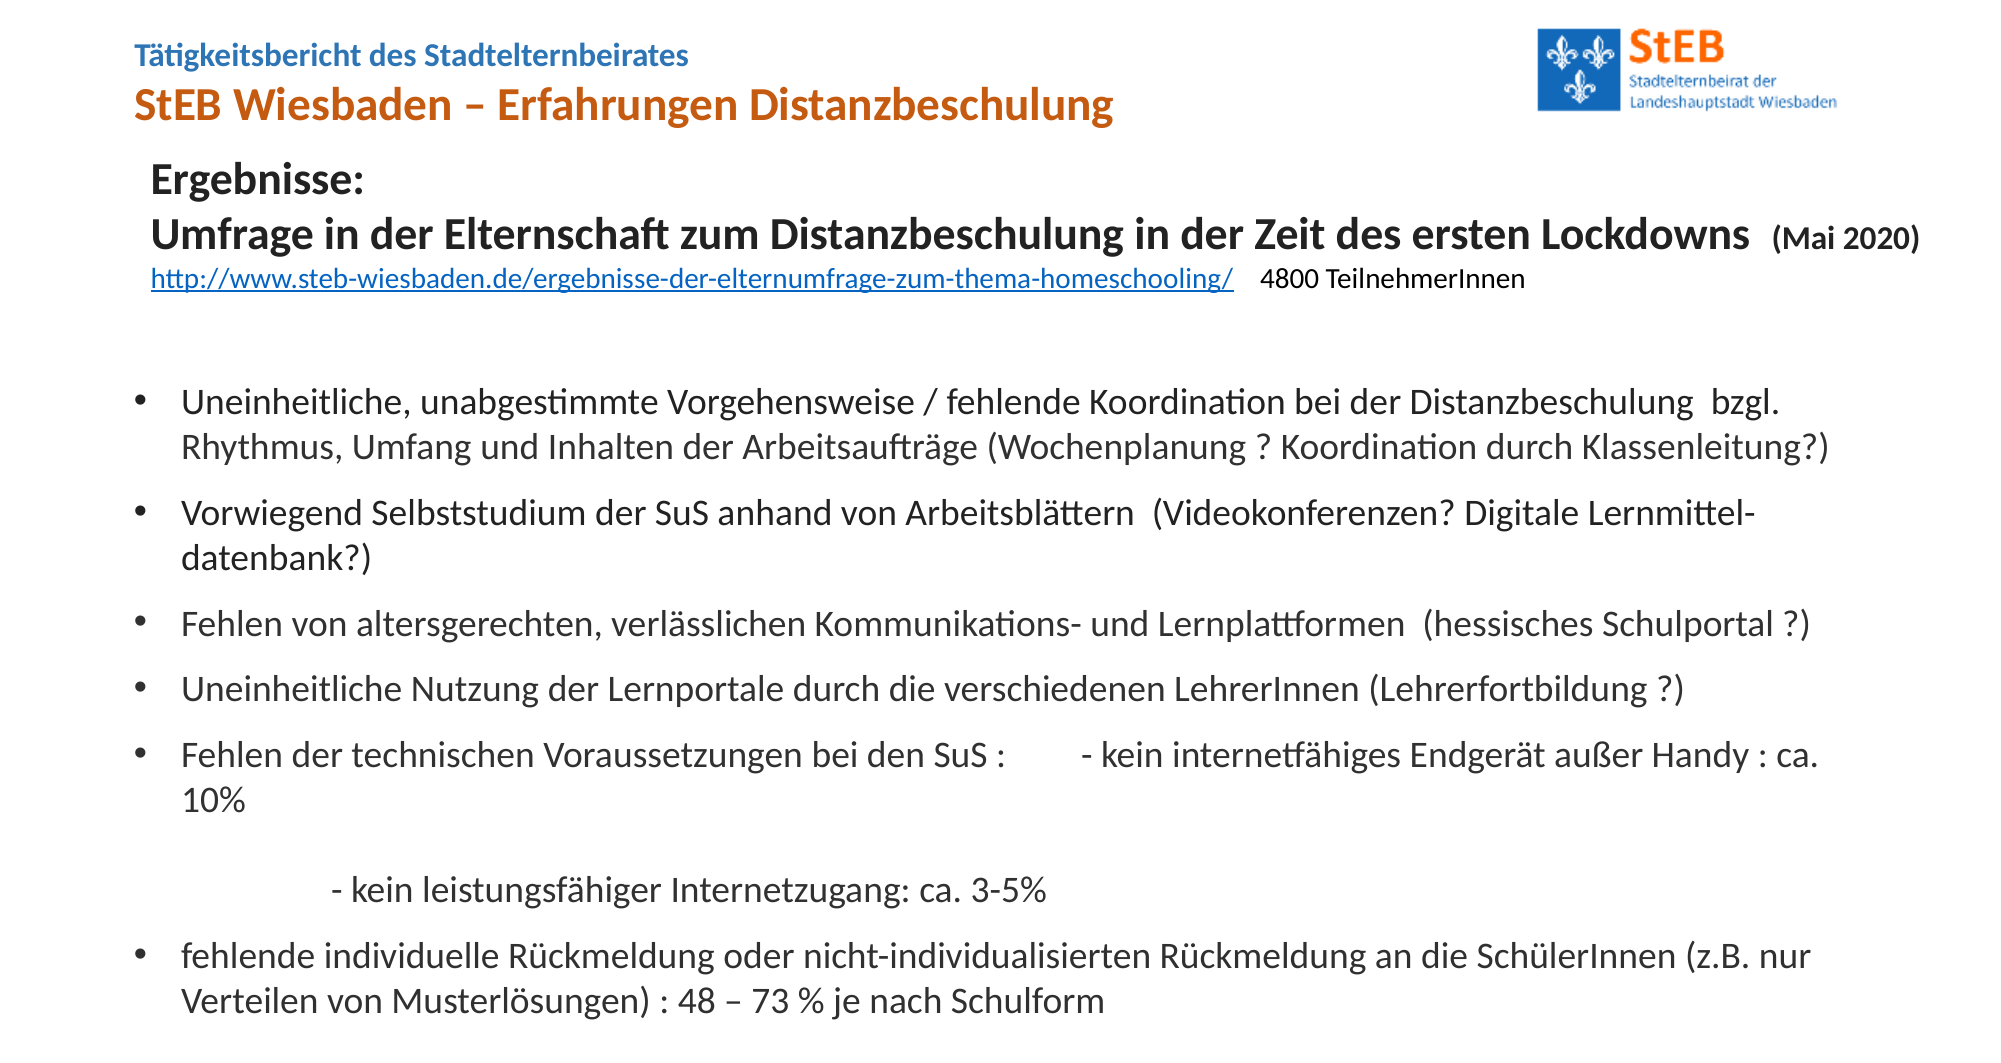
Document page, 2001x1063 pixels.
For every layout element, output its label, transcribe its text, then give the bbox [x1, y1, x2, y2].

text_box Ergebnisse: Umfrage in der Elternschaft zum Distanzbeschulung in der Zeit des ersten Lockdowns (Mai 2020) http://www.steb-wiesbaden.de/ergebnisse-der-elternumfrage-zum-thema-homeschooling/ 4800 TeilnehmerInnen [135, 141, 1936, 302]
text_box Uneinheitliche, unabgestimmte Vorgehensweise / fehlende Koordination bei der Distanzbeschulung bzgl. Rhythmus, Umfang und Inhalten der Arbeitsaufträge (Wochenplanung ? Koordination durch Klassenleitung?) Vorwiegend Selbststudium der SuS anhand von Arbeitsblättern (Videokonferenzen? Digitale Lernmittel-datenbank?) Fehlen von altersgerechten, verlässlichen Kommunikations- und Lernplattformen (hessisches Schulportal ?) Uneinheitliche Nutzung der Lernportale durch die verschiedenen LehrerInnen (Lehrerfortbildung ?) Fehlen der technischen Voraussetzungen bei den SuS : - kein internetfähiges Endgerät außer Handy : ca. 10% - kein leistungsfähiger Internetzugang: ca. 3-5% fehlende individuelle Rückmeldung oder nicht-individualisierten Rückmeldung an die SchülerInnen (z.B. nur Verteilen von Musterlösungen) : 48 – 73 % je nach Schulform [119, 306, 1881, 1063]
picture [1535, 26, 1845, 116]
text_box Tätigkeitsbericht des Stadtelternbeirates StEB Wiesbaden – Erfahrungen Distanzbeschulung [119, 26, 1574, 138]
